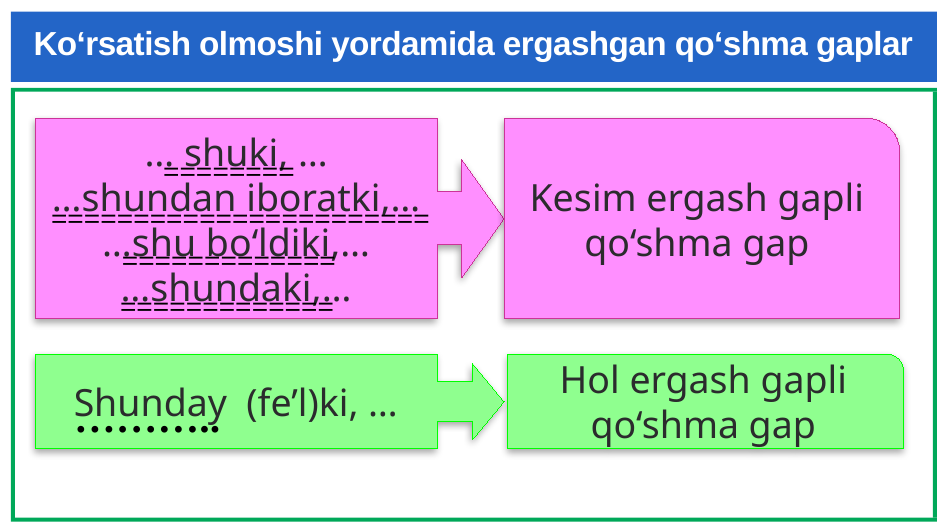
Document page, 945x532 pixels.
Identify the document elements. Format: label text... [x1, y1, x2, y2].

title Ko‘rsatish olmoshi yordamida ergashgan qo‘shma gaplar [11, 13, 934, 77]
text_box ⁼⁼⁼⁼⁼⁼⁼⁼ [148, 146, 310, 212]
text_box Shunday (fe’l)ki, … [35, 354, 502, 449]
text_box ……….. [59, 383, 236, 449]
text_box ⁼⁼⁼⁼⁼⁼⁼⁼⁼⁼⁼⁼⁼ [107, 236, 352, 301]
text_box Kesim ergash gapli qo‘shma gap [504, 118, 900, 319]
text_box ⁼⁼⁼⁼⁼⁼⁼⁼⁼⁼⁼⁼⁼ [105, 282, 350, 348]
text_box ⁼⁼⁼⁼⁼⁼⁼⁼⁼⁼⁼⁼⁼⁼⁼⁼⁼⁼⁼⁼⁼⁼⁼ [36, 194, 446, 259]
text_box … shuki, … …shundan iboratki,… …shu bo‘ldiki,… …shundaki,… [35, 118, 498, 319]
text_box Hol ergash gapli qo‘shma gap [507, 354, 904, 449]
